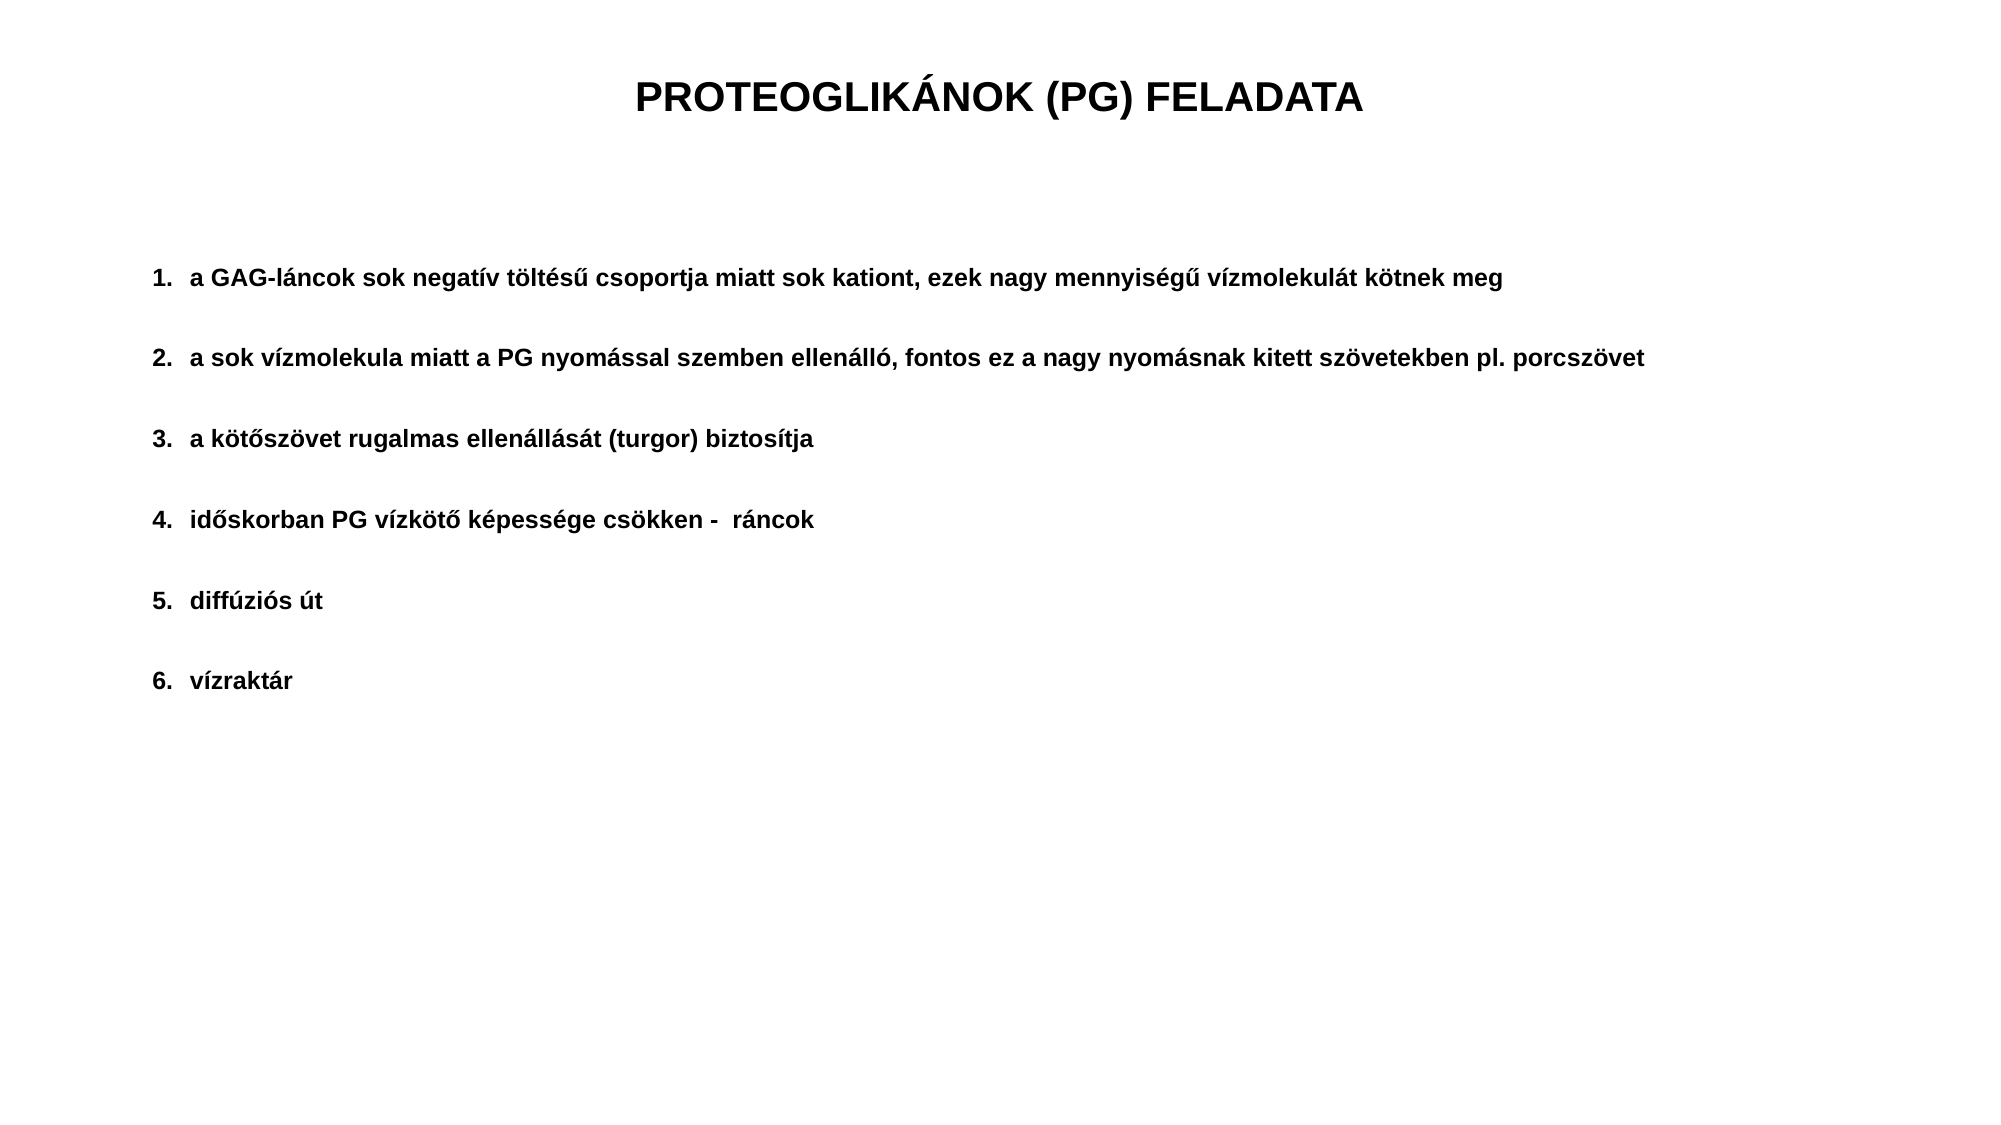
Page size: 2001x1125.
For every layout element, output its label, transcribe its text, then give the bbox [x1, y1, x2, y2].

list a GAG-láncok sok negatív töltésű csoportja miatt sok kationt, ezek nagy mennyiségű vízmolekulát kötnek meg a sok vízmolekula miatt a PG nyomással szemben ellenálló, fontos ez a nagy nyomásnak kitett szövetekben pl. porcszövet a kötőszövet rugalmas ellenállását (turgor) biztosítja időskorban PG vízkötő képessége csökken - ráncok diffúziós út vízraktár [137, 223, 1863, 938]
title PROTEOGLIKÁNOK (PG) FELADATA [137, 59, 1863, 187]
